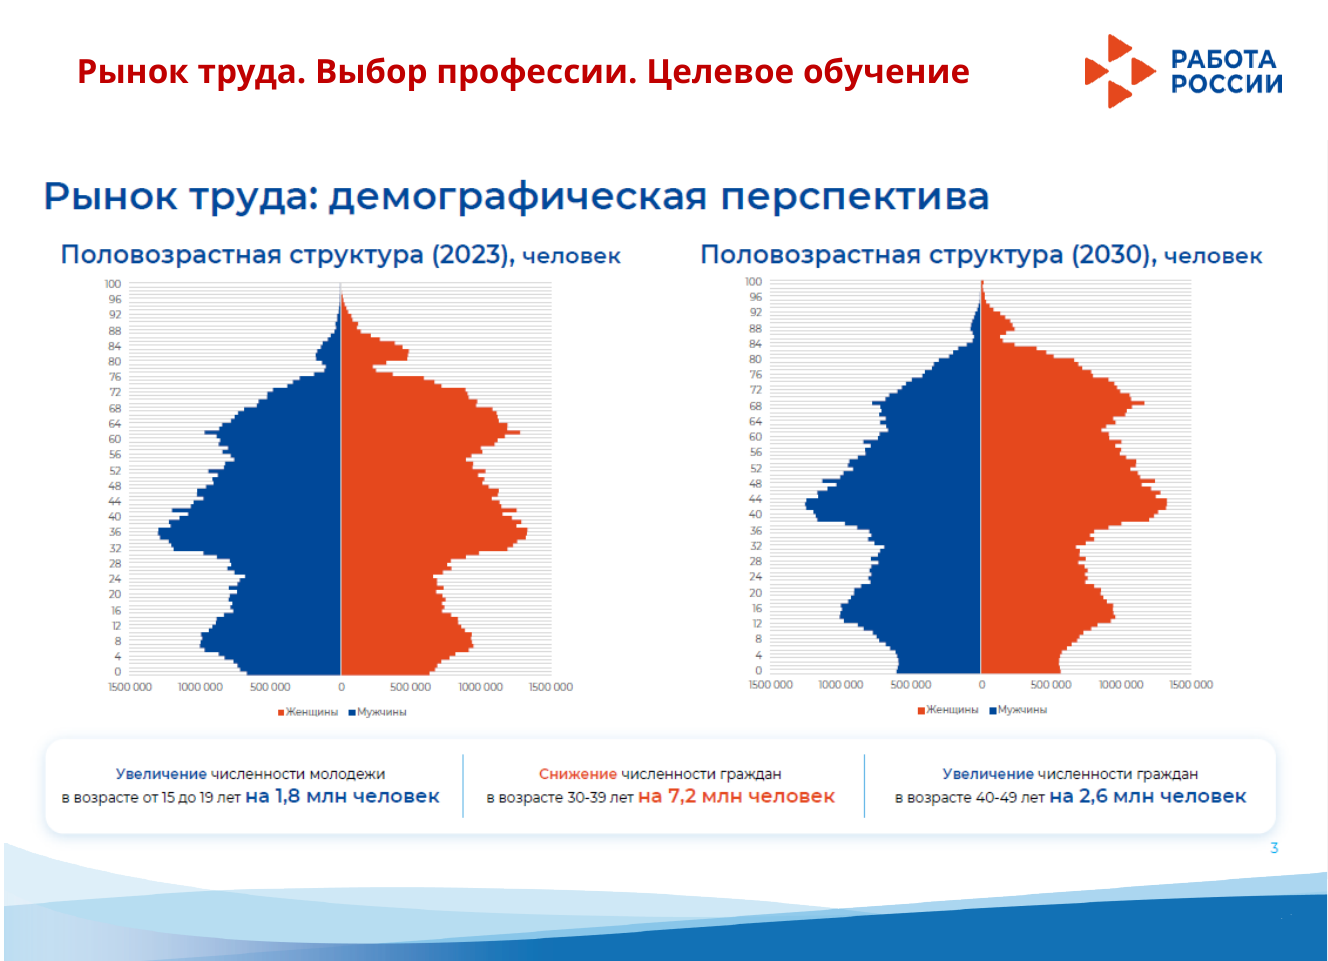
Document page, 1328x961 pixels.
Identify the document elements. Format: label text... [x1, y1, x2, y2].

picture [0, 140, 1328, 961]
picture [1085, 34, 1282, 110]
text_box Рынок труда. Выбор профессии. Целевое обучение [54, 46, 1002, 95]
